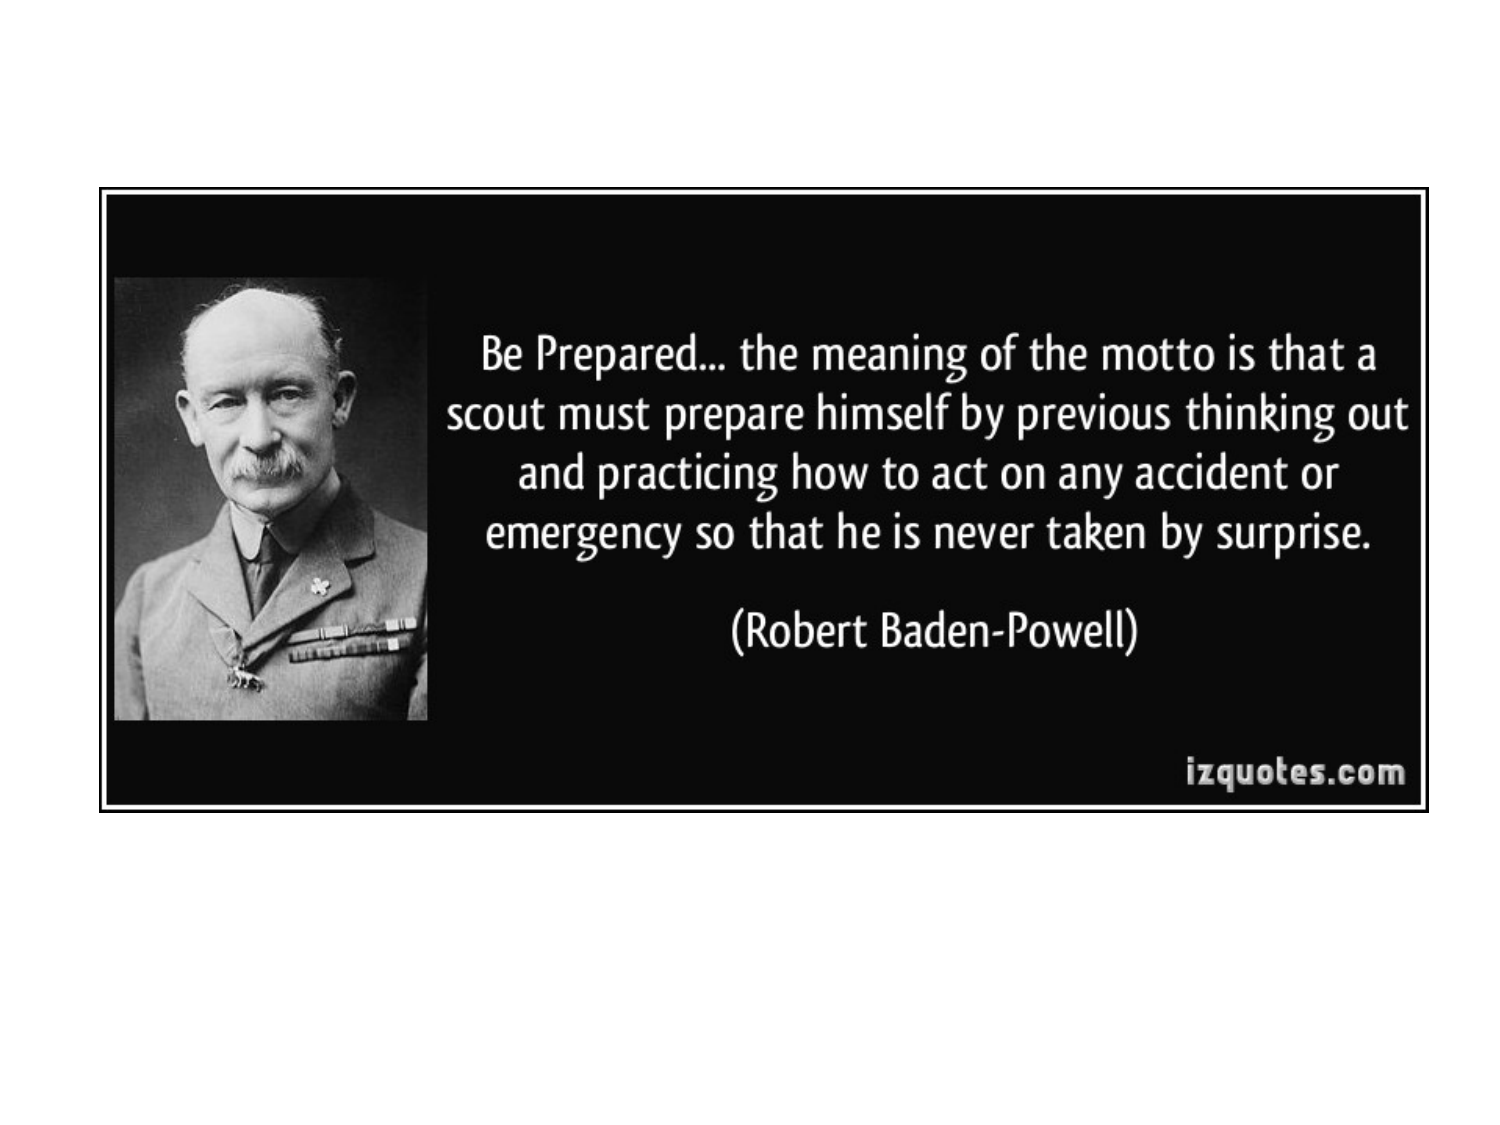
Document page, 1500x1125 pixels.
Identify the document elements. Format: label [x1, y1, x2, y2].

text_box [99, 187, 1429, 813]
